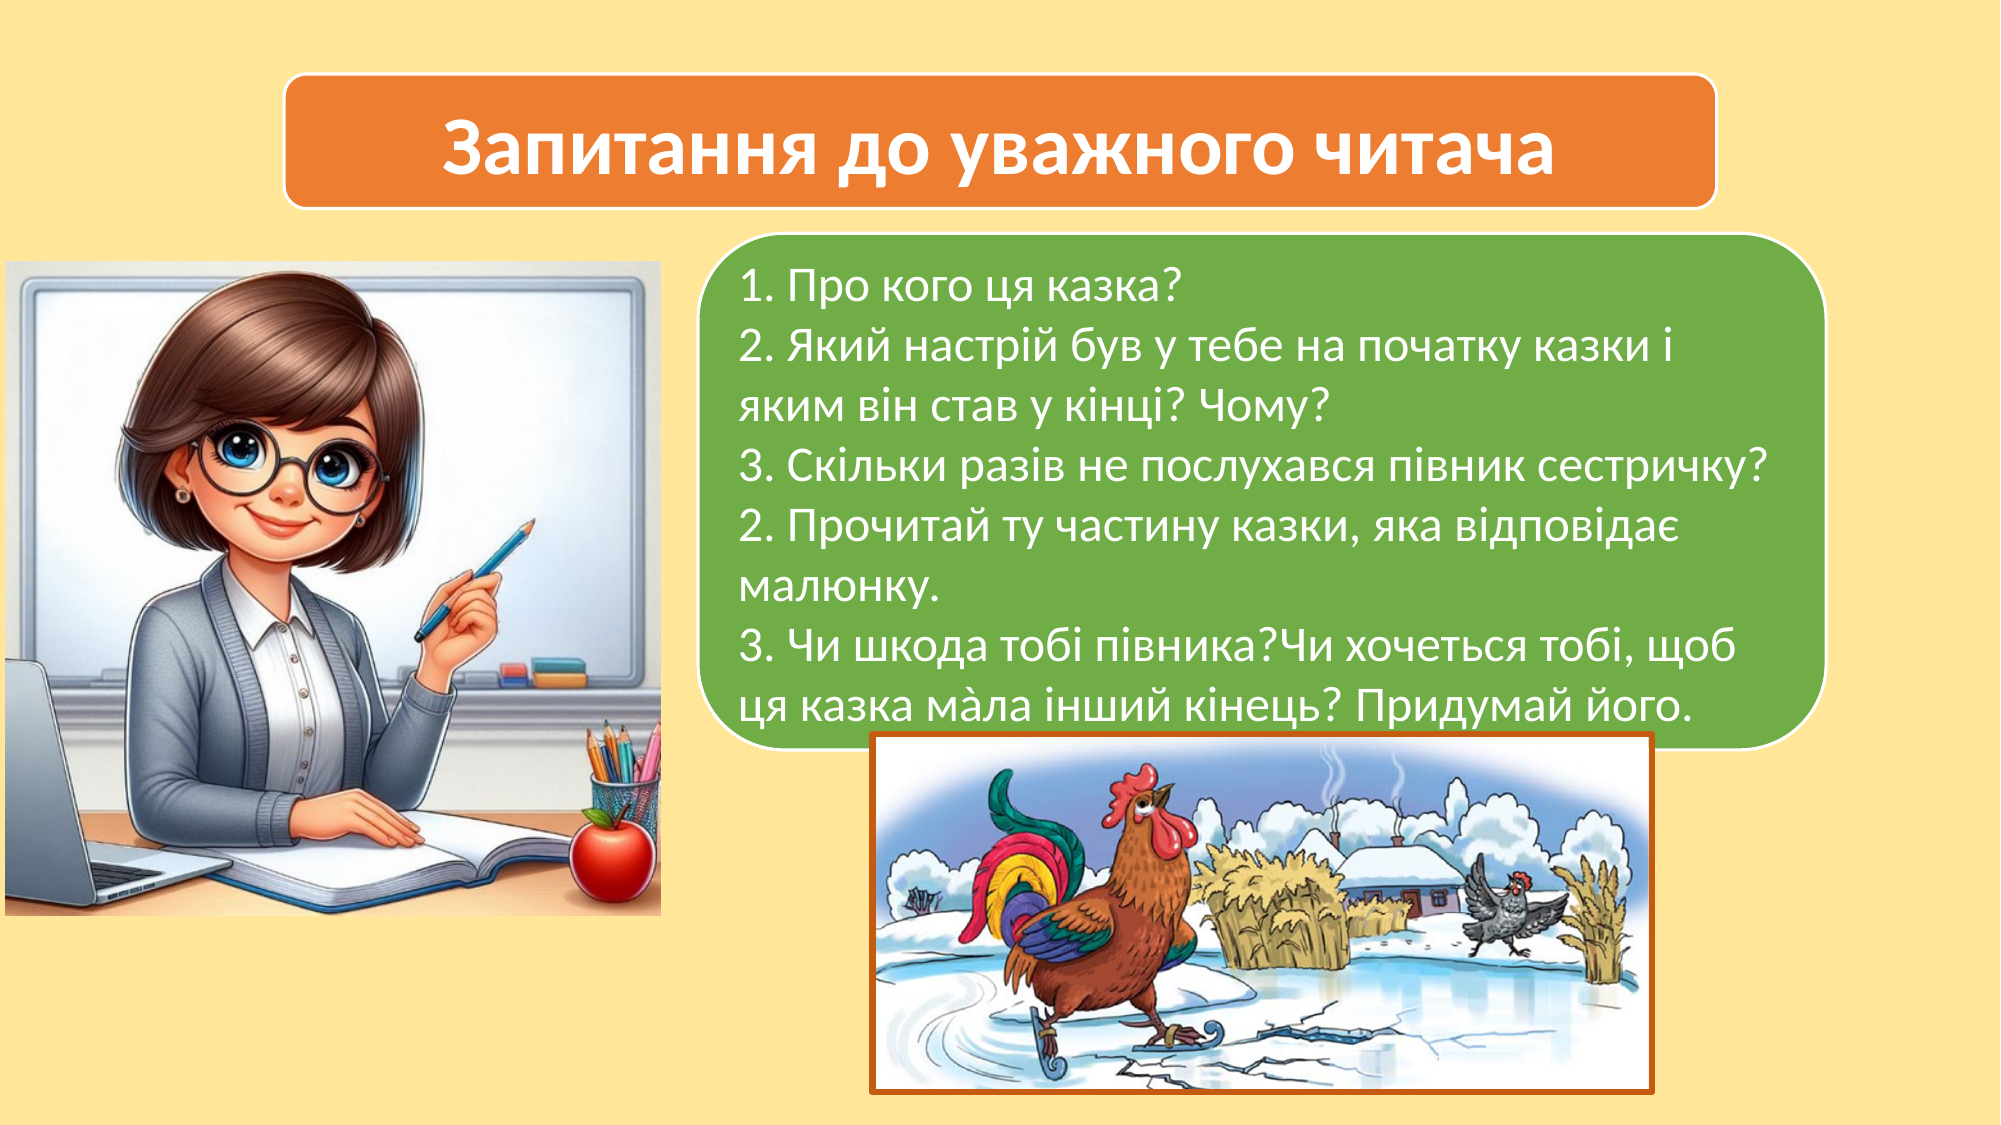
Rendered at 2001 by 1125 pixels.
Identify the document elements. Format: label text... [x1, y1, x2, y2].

text_box 1. Про кого ця казка? 2. Який настрій був у тебе на початку казки і яким він став у кінці? Чому? 3. Скільки разів не послухався півник сестричку? 2. Прочитай ту частину казки, яка відповідає малюнку. 3. Чи шкода тобі півника?Чи хочеться тобі, щоб ця казка мàла інший кінець? Придумай його. [696, 231, 1828, 752]
picture [5, 261, 661, 916]
picture [875, 736, 1649, 1090]
text_box Запитання до уважного читача [282, 72, 1719, 211]
